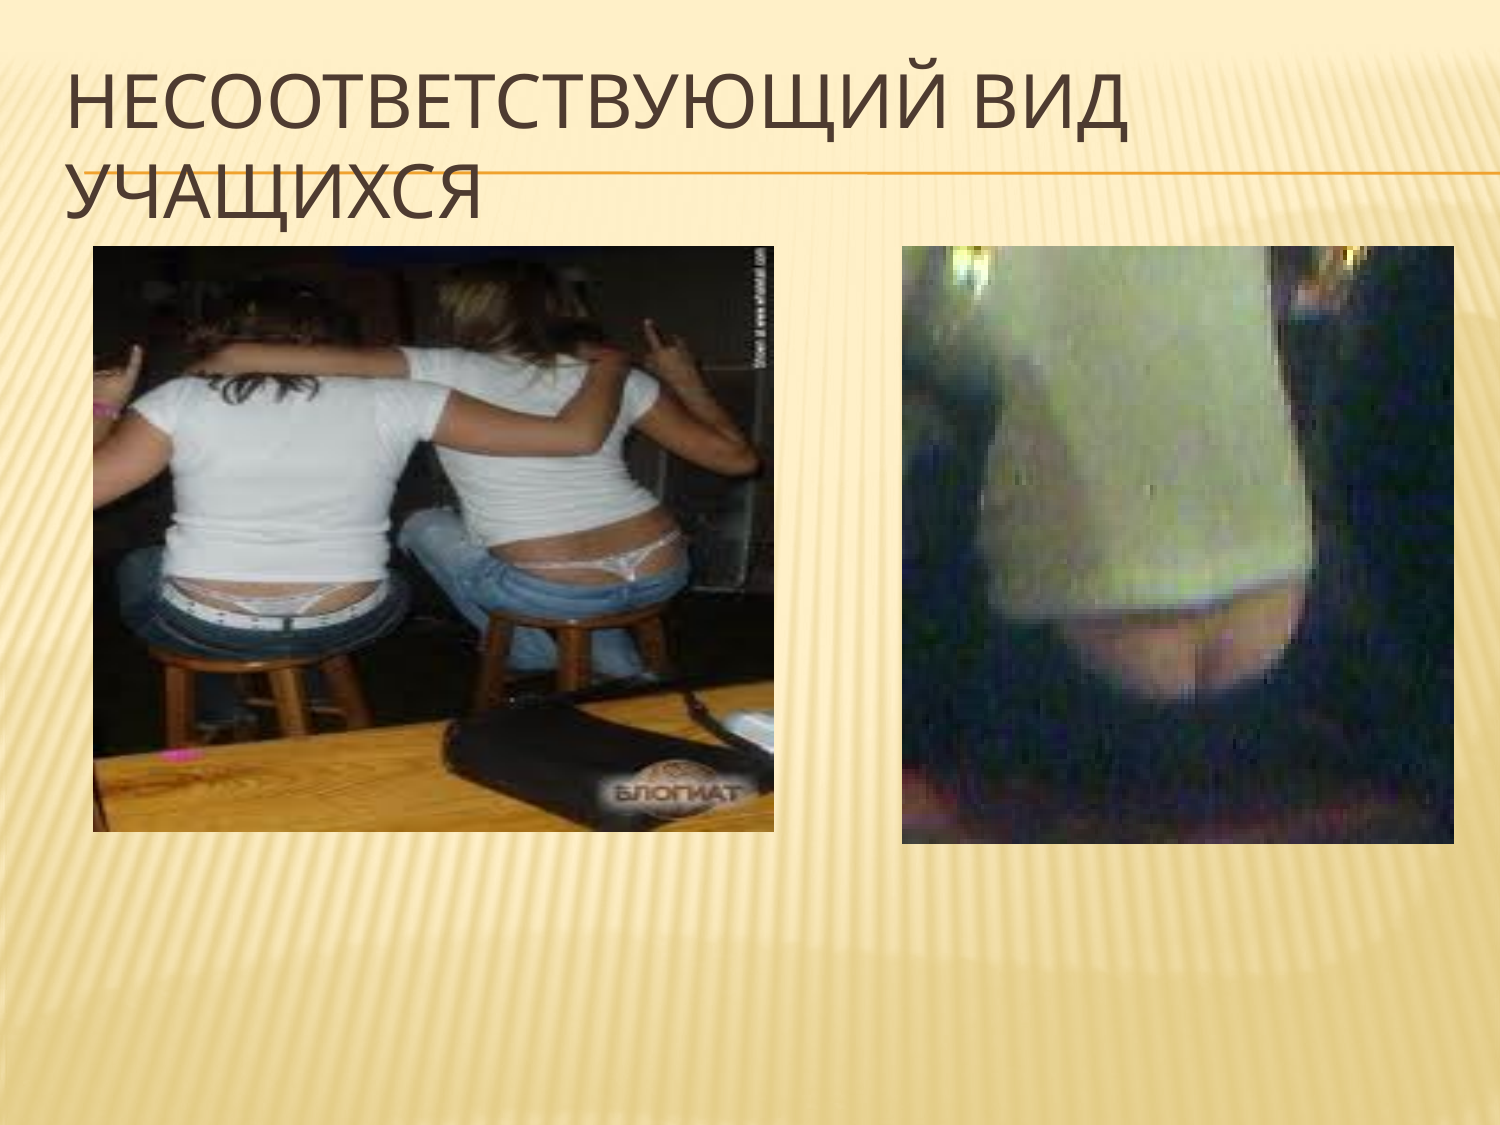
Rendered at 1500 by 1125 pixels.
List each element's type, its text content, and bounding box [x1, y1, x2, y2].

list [93, 245, 774, 833]
picture [902, 245, 1454, 844]
title Несоответствующий вид учащихся [50, 75, 1475, 213]
